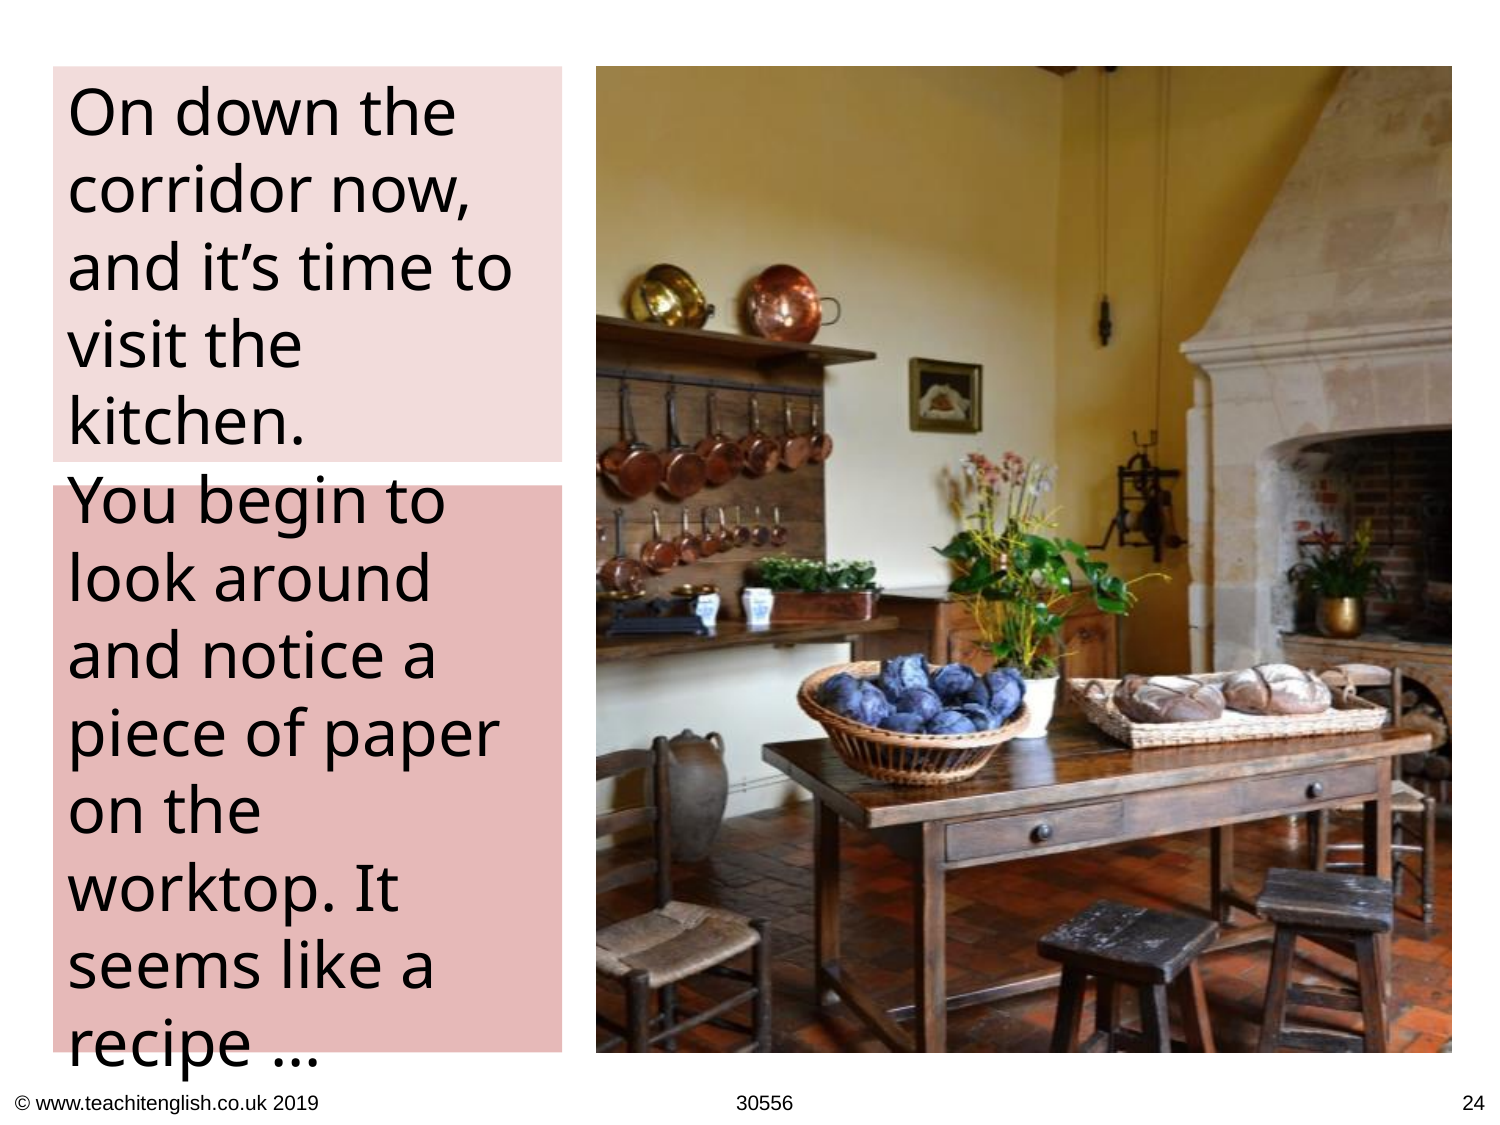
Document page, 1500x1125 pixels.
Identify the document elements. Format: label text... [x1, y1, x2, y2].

text_box On down the corridor now, and it’s time to visit the kitchen. [51, 64, 564, 464]
picture [596, 66, 1452, 1053]
text_box You begin to look around and notice a piece of paper on the worktop. It seems like a recipe ... [51, 483, 564, 1054]
